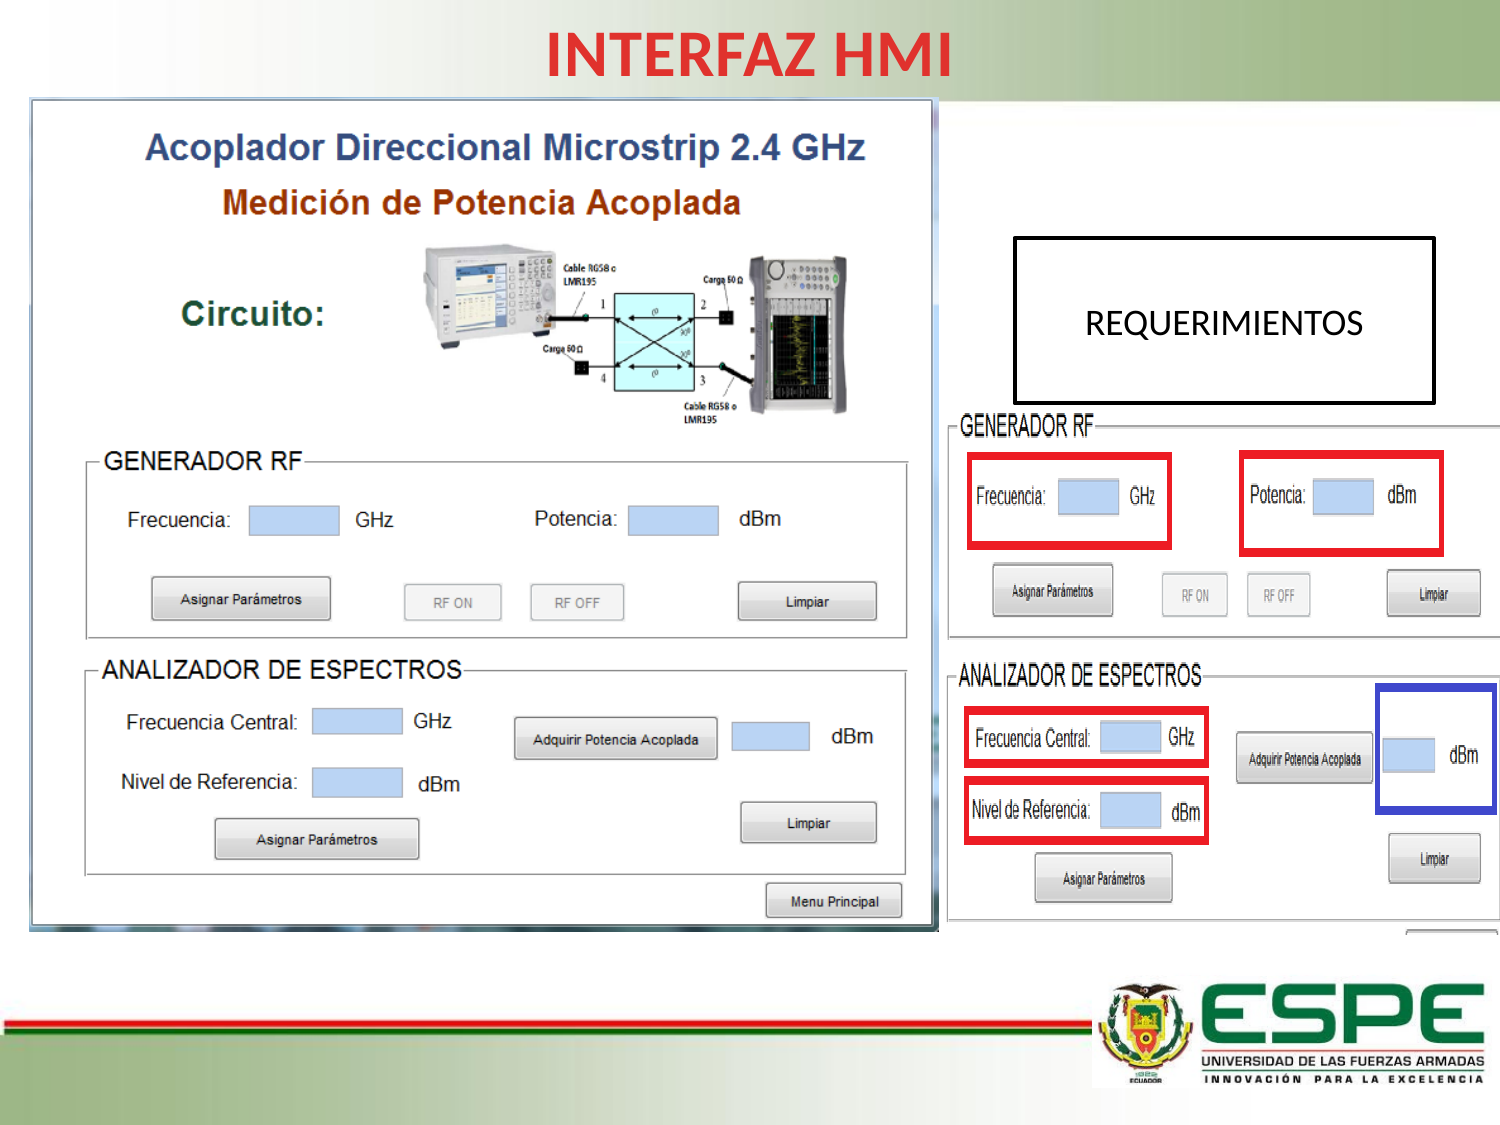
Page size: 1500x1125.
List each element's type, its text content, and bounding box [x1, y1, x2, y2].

text_box INTERFAZ HMI [0, 1, 1500, 97]
text_box REQUERIMIENTOS [1013, 236, 1436, 401]
picture [0, 97, 1500, 1125]
